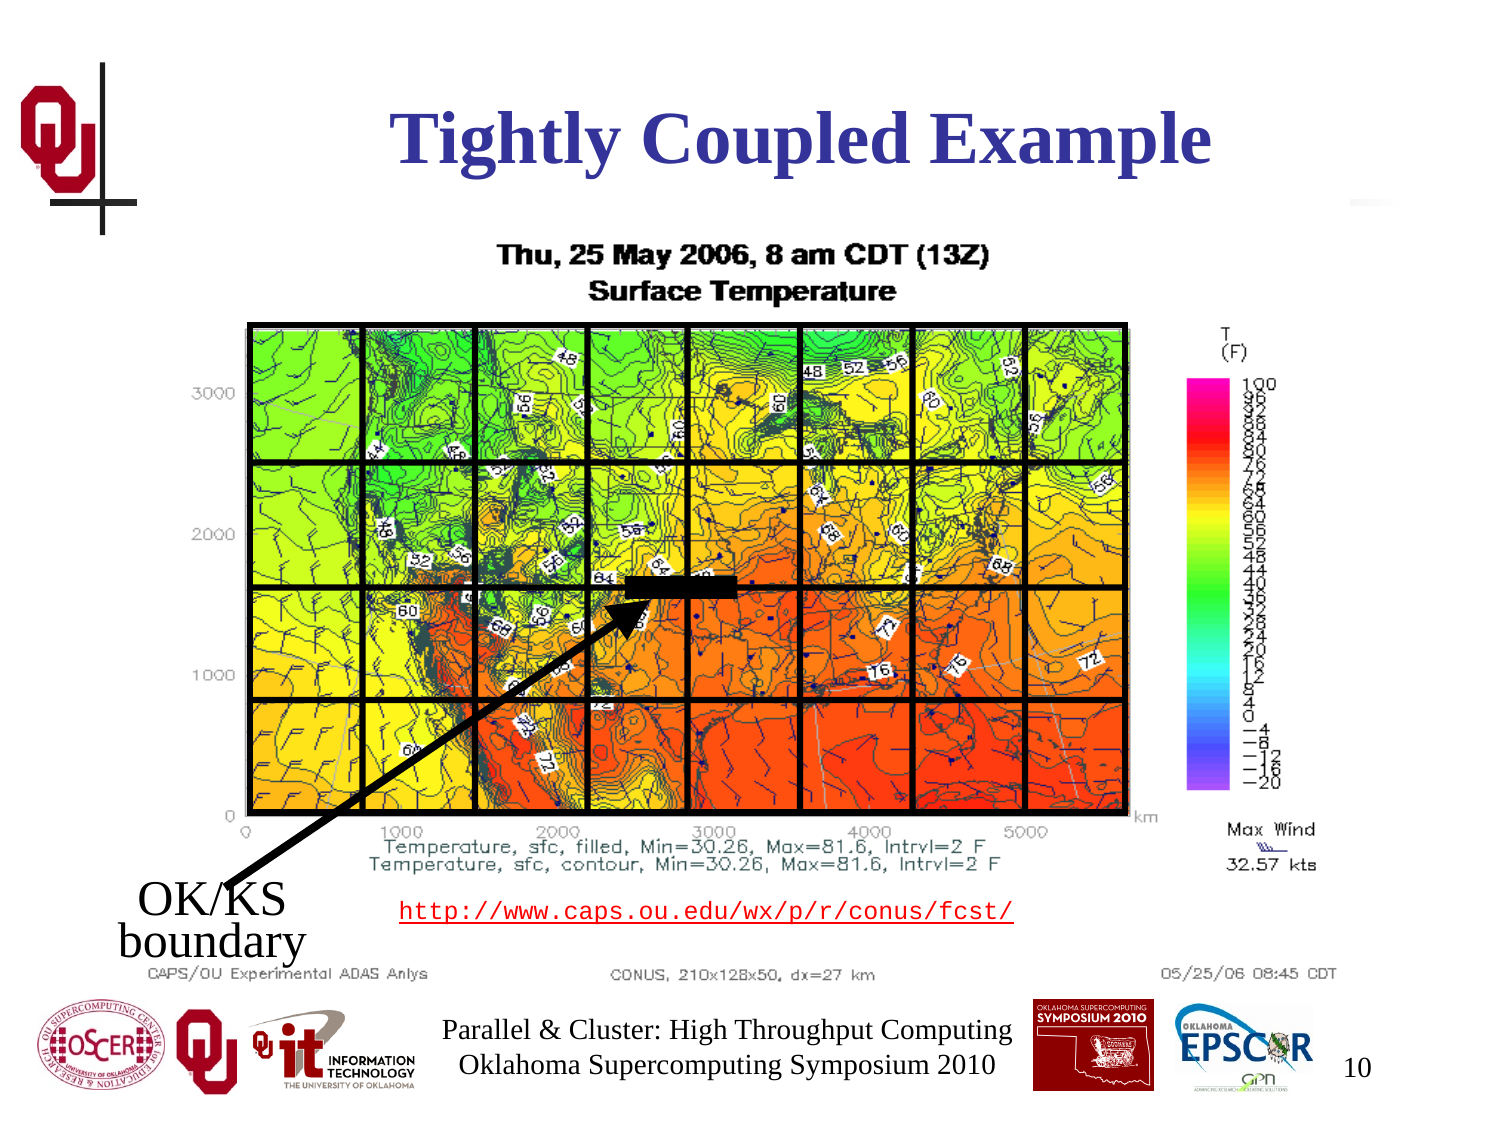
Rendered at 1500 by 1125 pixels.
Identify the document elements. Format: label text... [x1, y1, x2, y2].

picture [137, 187, 1351, 987]
title Tightly Coupled Example [162, 74, 1442, 187]
footer Parallel & Cluster: High Throughput Computing Oklahoma Supercomputing Symposium 2010 [399, 1012, 1056, 1088]
picture [174, 999, 425, 1099]
text_box OK/KS boundary [62, 874, 132, 974]
picture [18, 83, 97, 196]
picture [1187, 1091, 1294, 1098]
picture [1188, 1011, 1216, 1015]
picture [1175, 1003, 1313, 1015]
slide_number 10 [1174, 1015, 1388, 1091]
picture [37, 999, 165, 1090]
